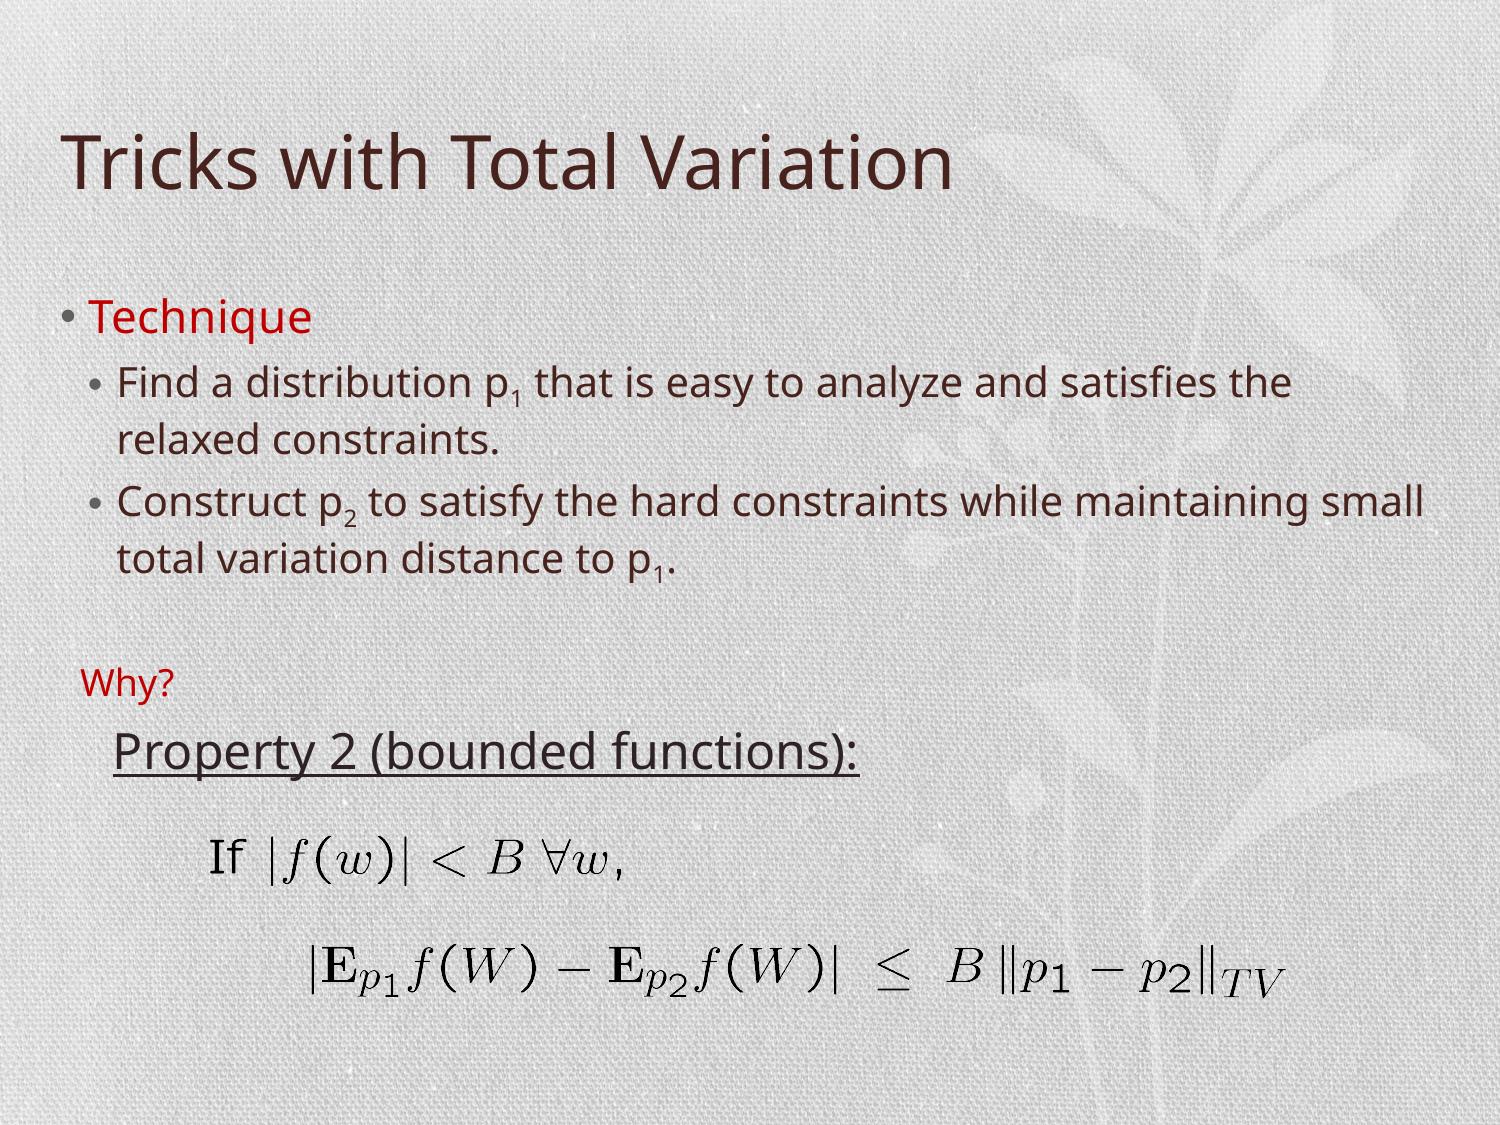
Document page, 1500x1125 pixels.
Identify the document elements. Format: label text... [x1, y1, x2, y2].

picture [208, 833, 1288, 1001]
text_box Property 2 (bounded functions): [98, 712, 875, 788]
list Technique Find a distribution p1 that is easy to analyze and satisfies the relaxed constraints. Construct p2 to satisfy the hard constraints while maintaining small total variation distance to p1. [45, 213, 1455, 1023]
title Tricks with Total Variation [45, 37, 1455, 213]
text_box Why? [65, 651, 190, 712]
